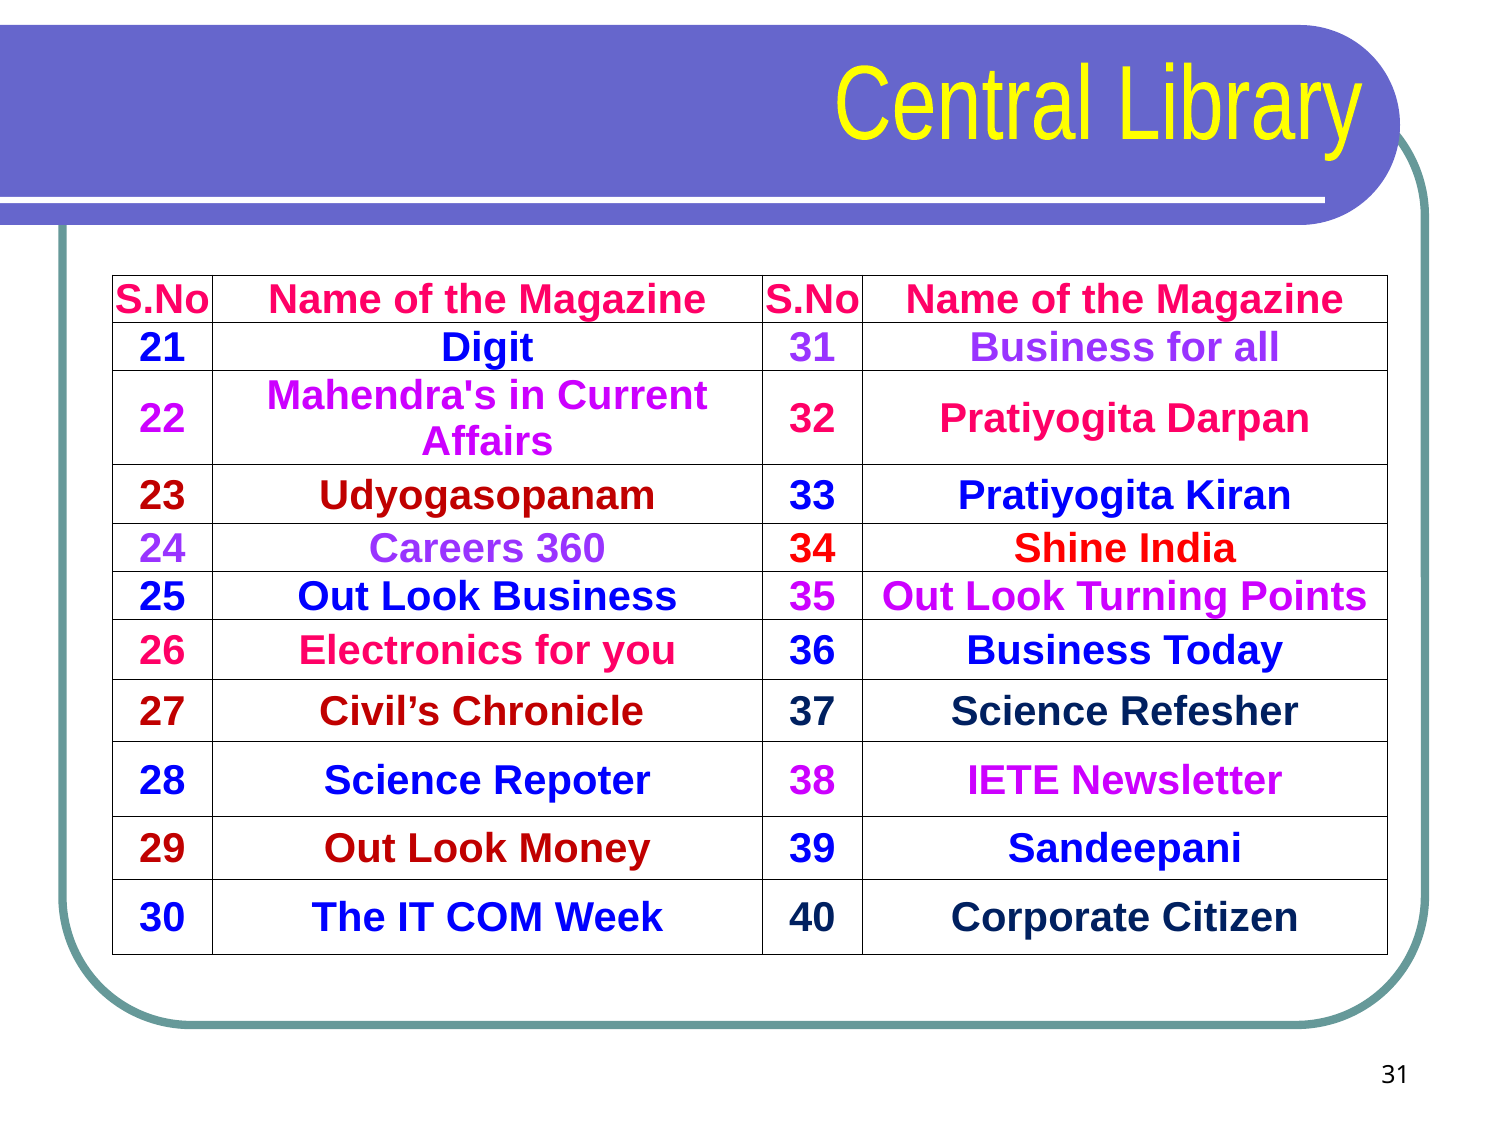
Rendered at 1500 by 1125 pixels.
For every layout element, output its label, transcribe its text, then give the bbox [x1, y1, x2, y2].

table_cell 26 [113, 620, 212, 679]
table_header Name of the Magazine [213, 276, 762, 322]
table_cell 28 [113, 742, 212, 816]
table_cell 36 [763, 620, 862, 679]
table_cell 31 [763, 323, 862, 370]
table_cell 34 [763, 524, 862, 571]
table_header S.No [113, 276, 212, 322]
table_cell Shine India [863, 524, 1387, 571]
table_cell Sandeepani [863, 817, 1387, 879]
table_cell 39 [763, 817, 862, 879]
table_cell Out Look Turning Points [863, 572, 1387, 619]
table_cell 22 [113, 371, 212, 464]
table_cell Udyogasopanam [213, 465, 762, 523]
table_cell 23 [113, 465, 212, 523]
table_cell 29 [113, 817, 212, 879]
table_cell 37 [763, 680, 862, 741]
table_cell Corporate Citizen [863, 880, 1387, 954]
table_cell 27 [113, 680, 212, 741]
table_cell 33 [763, 465, 862, 523]
table_cell Business Today [863, 620, 1387, 679]
table_cell The IT COM Week [213, 880, 762, 954]
table_cell Civil’s Chronicle [213, 680, 762, 741]
table_cell Electronics for you [213, 620, 762, 679]
table_cell 32 [763, 371, 862, 464]
table_cell 35 [763, 572, 862, 619]
table_cell 25 [113, 572, 212, 619]
table_cell 30 [113, 880, 212, 954]
table_cell 40 [763, 880, 862, 954]
table_cell Science Repoter [213, 742, 762, 816]
table_cell 24 [113, 524, 212, 571]
table_header Name of the Magazine [863, 276, 1387, 322]
table_cell Careers 360 [213, 524, 762, 571]
table_cell Digit [213, 323, 762, 370]
slide_number 31 [1074, 1024, 1426, 1101]
table_cell Science Refesher [863, 680, 1387, 741]
table_cell Out Look Money [213, 817, 762, 879]
table_cell Pratiyogita Darpan [863, 371, 1387, 464]
table_cell 21 [113, 323, 212, 370]
table_cell IETE Newsletter [863, 742, 1387, 816]
table_cell Business for all [863, 323, 1387, 370]
table_cell 38 [763, 742, 862, 816]
table_cell Out Look Business [213, 572, 762, 619]
table_cell Mahendra's in Current Affairs [213, 371, 762, 464]
table_header S.No [763, 276, 862, 322]
table_cell Pratiyogita Kiran [863, 465, 1387, 523]
